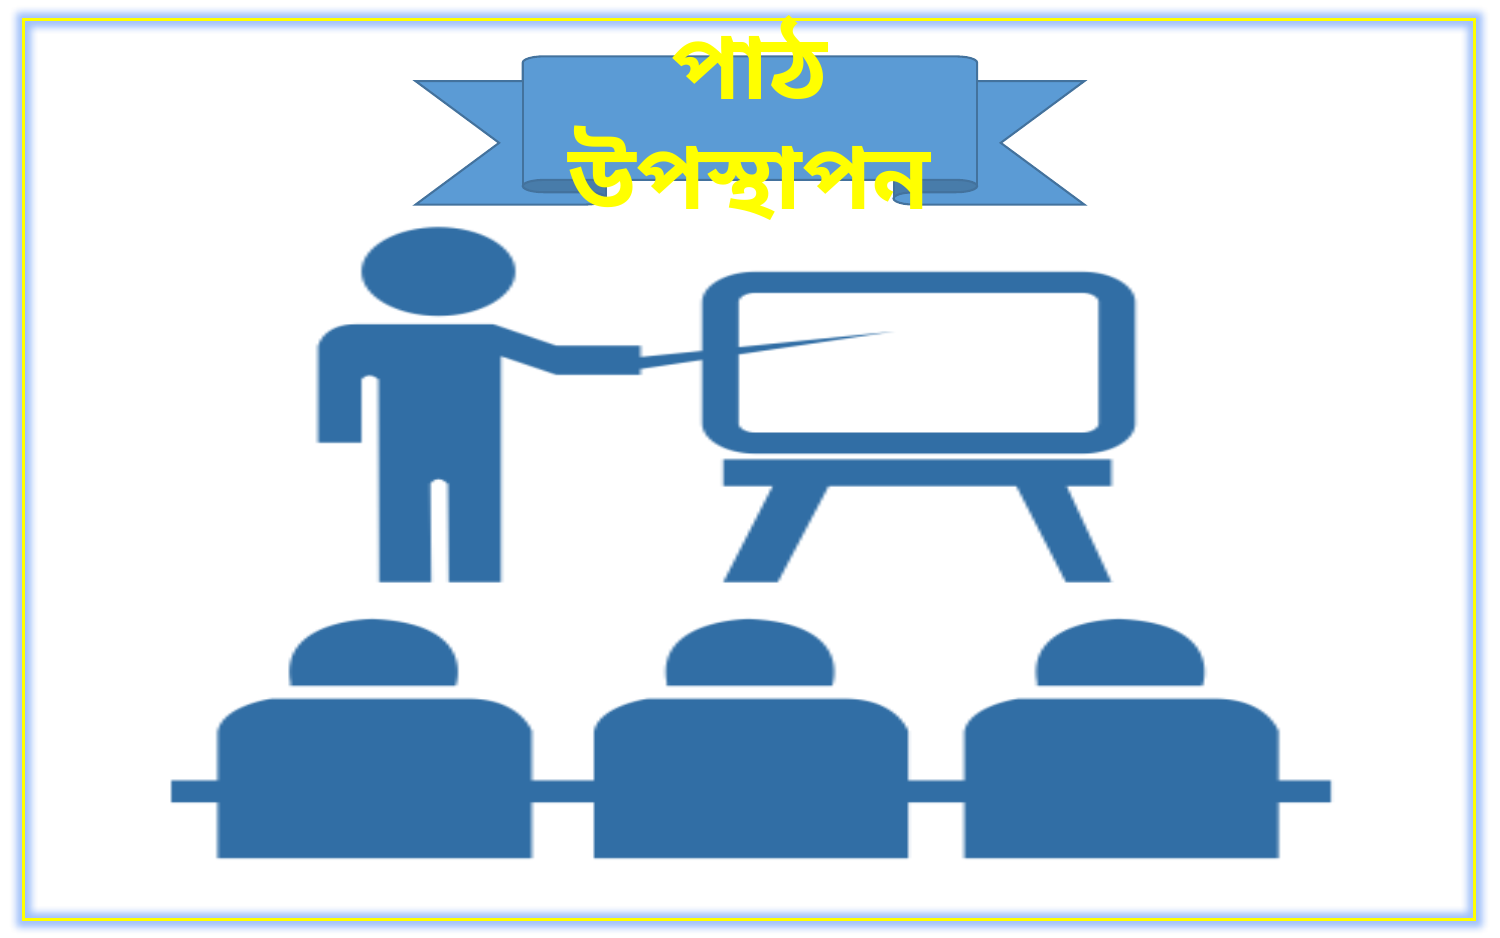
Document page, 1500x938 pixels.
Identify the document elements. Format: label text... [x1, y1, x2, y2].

text_box পাঠ উপস্থাপন [412, 55, 1088, 206]
picture [157, 218, 1343, 865]
